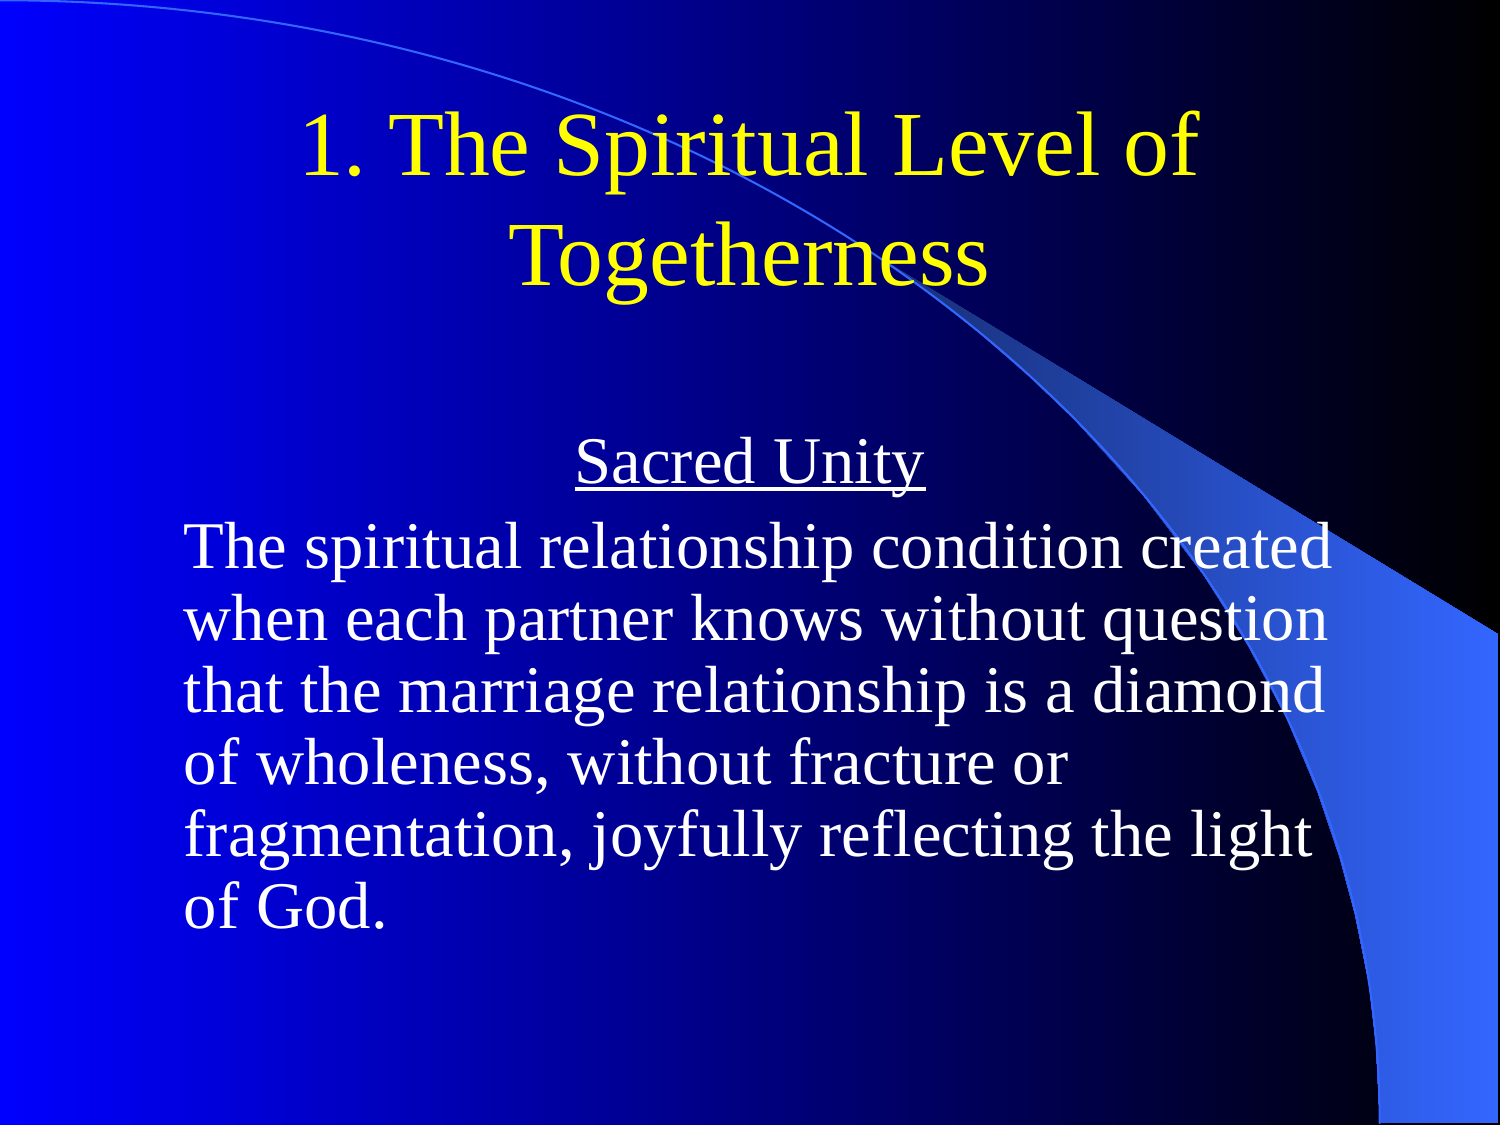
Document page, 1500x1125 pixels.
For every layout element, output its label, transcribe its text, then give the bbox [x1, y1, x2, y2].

title 1. The Spiritual Level of Togetherness [112, 99, 1388, 288]
list Sacred Unity The spiritual relationship condition created when each partner knows without question that the marriage relationship is a diamond of wholeness, without fracture or fragmentation, joyfully reflecting the light of God. [112, 324, 1388, 1001]
